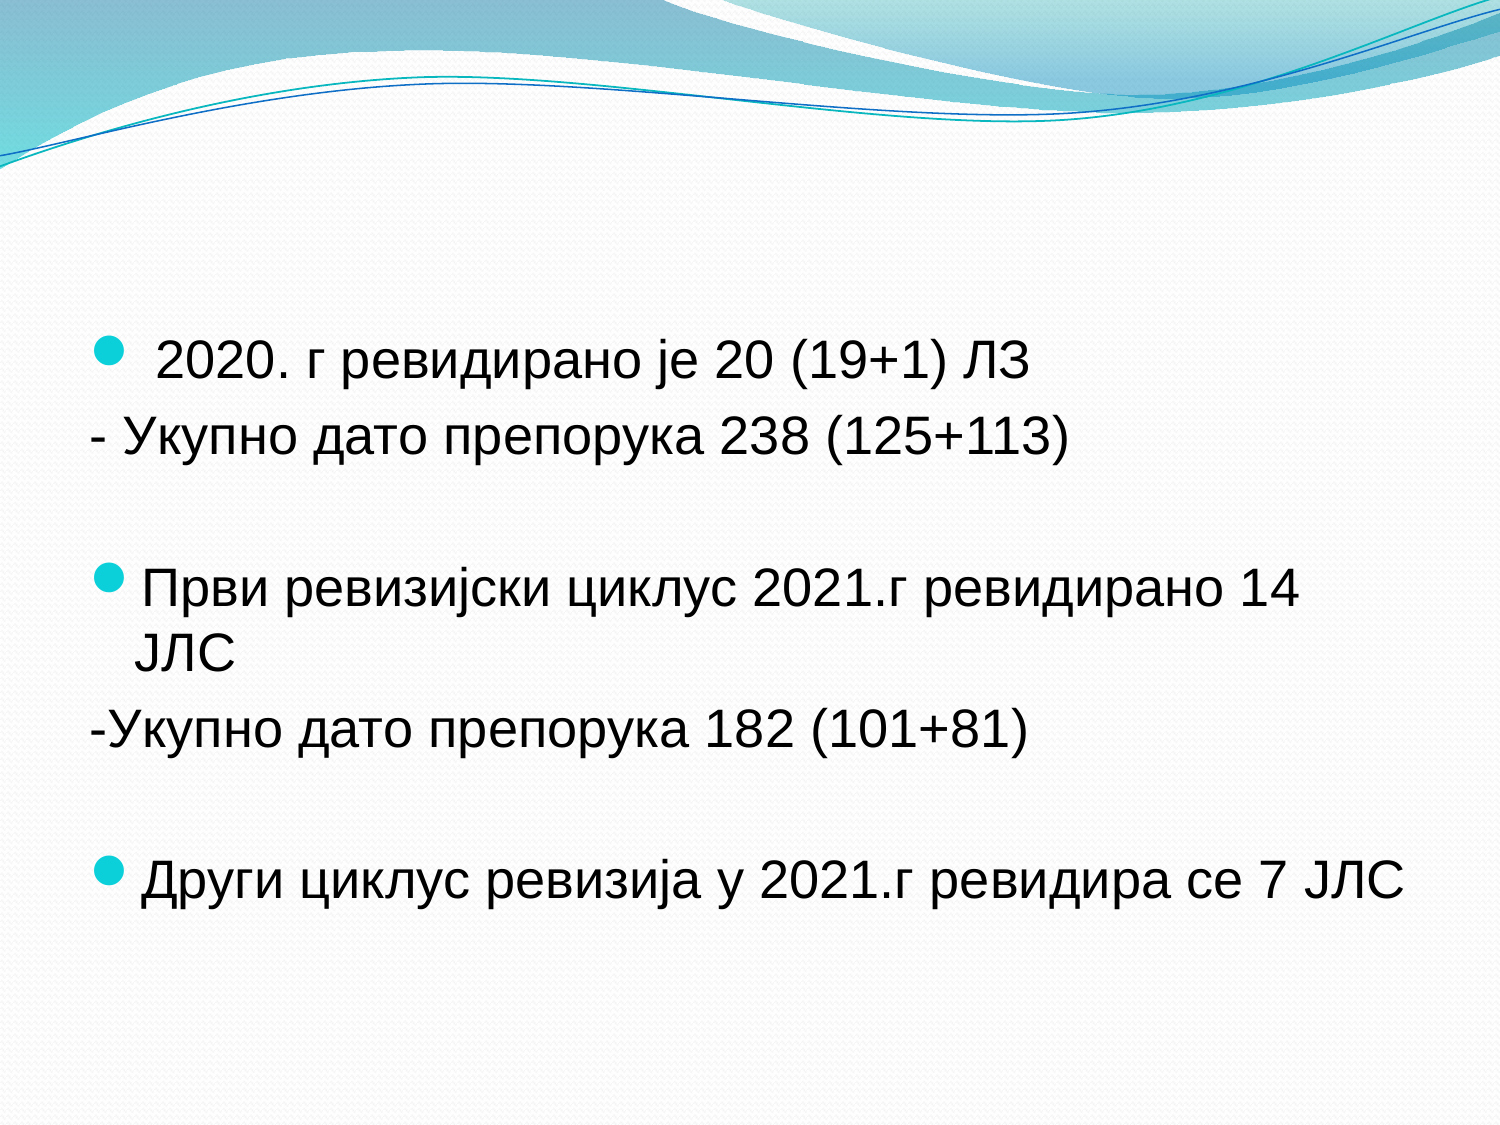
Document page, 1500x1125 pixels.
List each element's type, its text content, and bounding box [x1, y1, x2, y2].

list 2020. г ревидирано је 20 (19+1) ЛЗ - Укупно дато препорука 238 (125+113) Први ревизијски циклус 2021.г ревидирано 14 ЈЛС -Укупно дато препорука 182 (101+81) Други циклус ревизија у 2021.г ревидира се 7 ЈЛС [75, 317, 1425, 1038]
